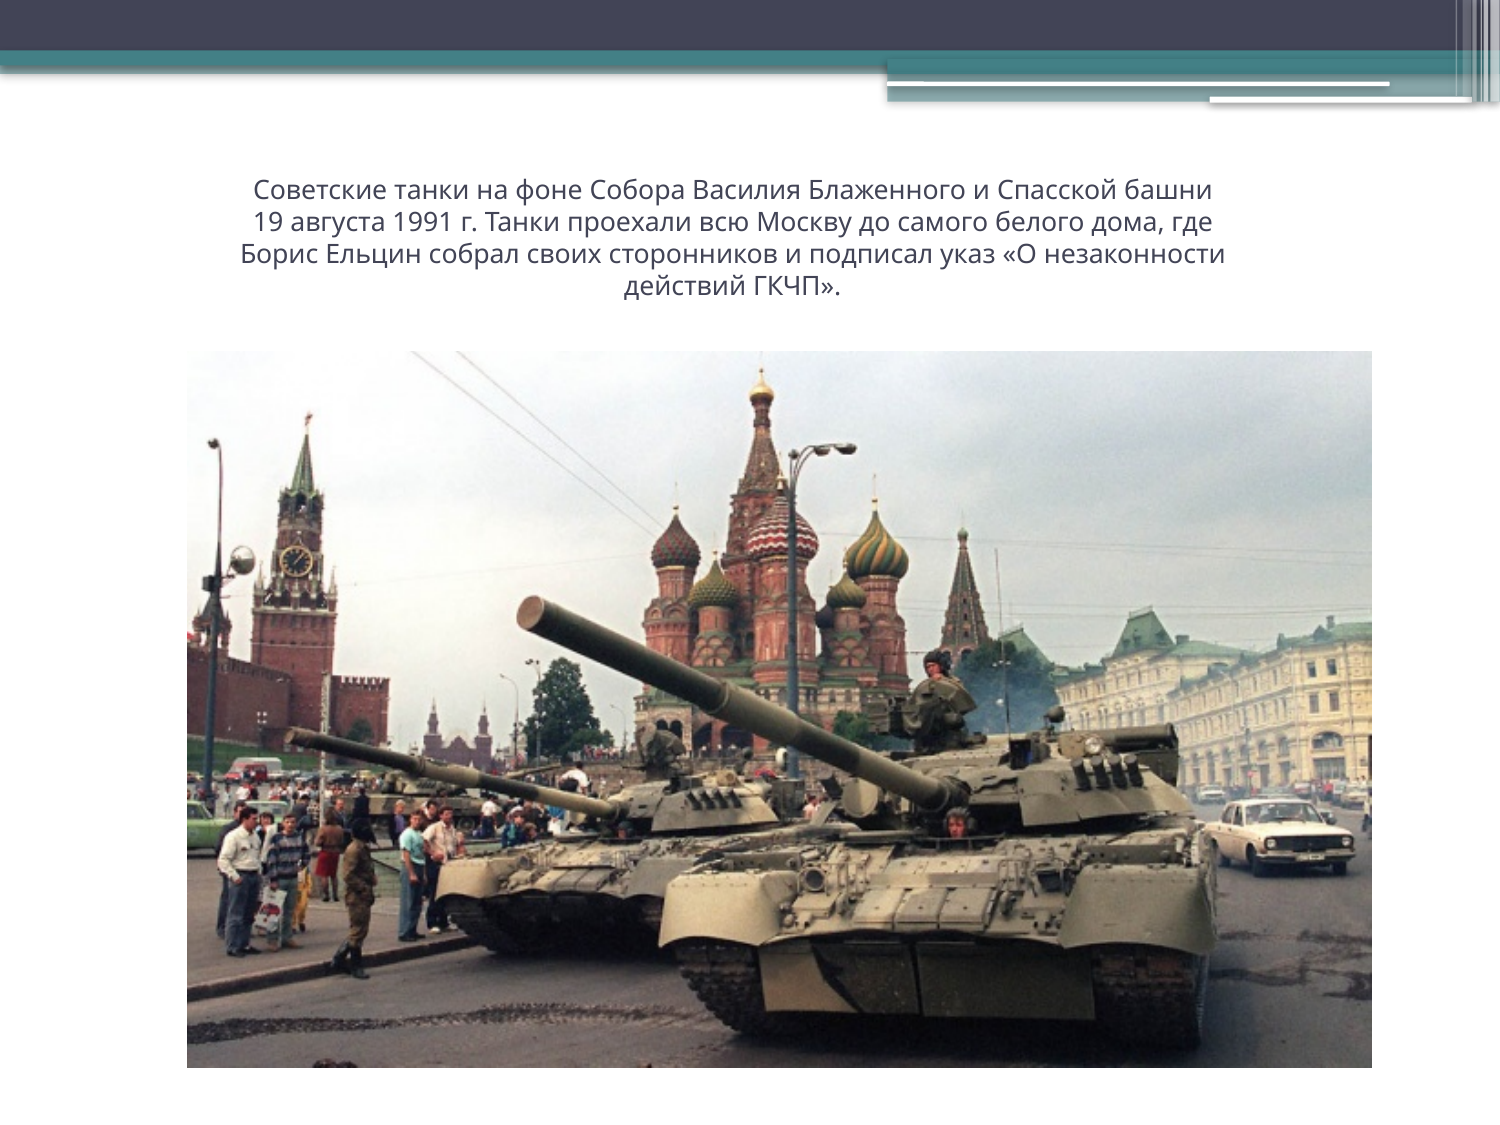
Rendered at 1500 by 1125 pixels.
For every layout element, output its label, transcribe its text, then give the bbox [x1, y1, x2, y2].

picture [187, 351, 1372, 1068]
title Советские танки на фоне Собора Василия Блаженного и Спасской башни 19 августа 1991 г. Танки проехали всю Москву до самого белого дома, где Борис Ельцин собрал своих сторонников и подписал указ «О незаконности действий ГКЧП». [210, 164, 1254, 308]
